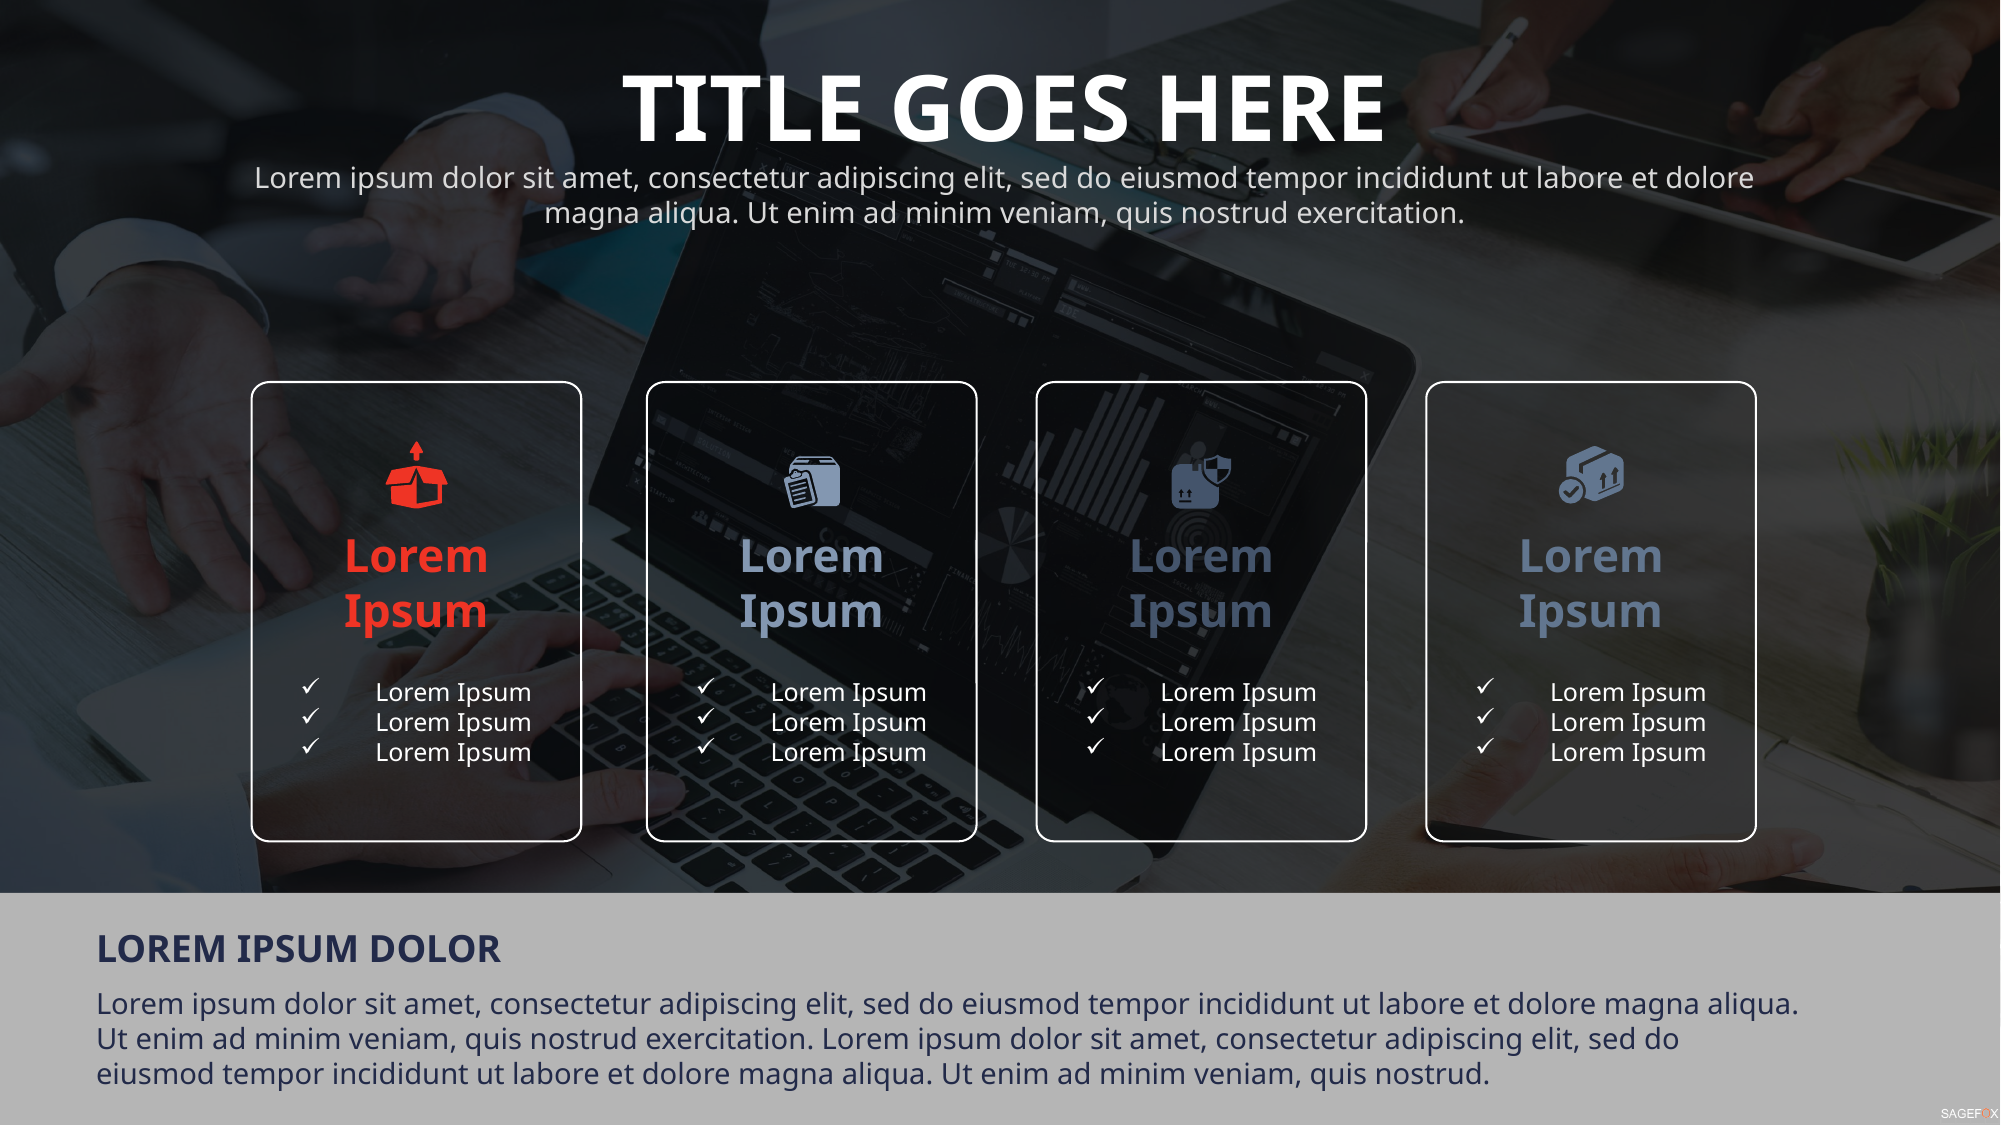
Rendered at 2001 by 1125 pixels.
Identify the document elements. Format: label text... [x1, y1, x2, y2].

text_box Lorem Ipsum Lorem Ipsum Lorem Ipsum Lorem Ipsum [645, 380, 978, 843]
text_box [784, 456, 840, 509]
text_box [409, 441, 423, 461]
text_box [1171, 454, 1232, 509]
picture [0, 0, 2001, 1125]
text_box TITLE GOES HERE Lorem ipsum dolor sit amet, consectetur adipiscing elit, sed do eiusmod tempor incididunt ut labore et dolore magna aliqua. Ut enim ad minim veniam, quis nostrud exercitation. [192, 42, 1818, 237]
text_box LOREM IPSUM DOLOR Lorem ipsum dolor sit amet, consectetur adipiscing elit, sed do eiusmod tempor incididunt ut labore et dolore magna aliqua. Ut enim ad minim veniam, quis nostrud exercitation. Lorem ipsum dolor sit amet, consectetur adipiscing elit, sed do eiusmod tempor incididunt ut labore et dolore magna aliqua. Ut enim ad minim veniam, quis nostrud. [81, 918, 1818, 1098]
text_box [1566, 446, 1624, 502]
text_box [0, 892, 2000, 1125]
text_box Lorem Ipsum Lorem Ipsum Lorem Ipsum Lorem Ipsum [250, 380, 583, 843]
text_box [1558, 479, 1584, 504]
text_box Lorem Ipsum Lorem Ipsum Lorem Ipsum Lorem Ipsum [1035, 380, 1368, 843]
text_box [385, 465, 448, 509]
text_box Lorem Ipsum Lorem Ipsum Lorem Ipsum Lorem Ipsum [1425, 380, 1757, 843]
